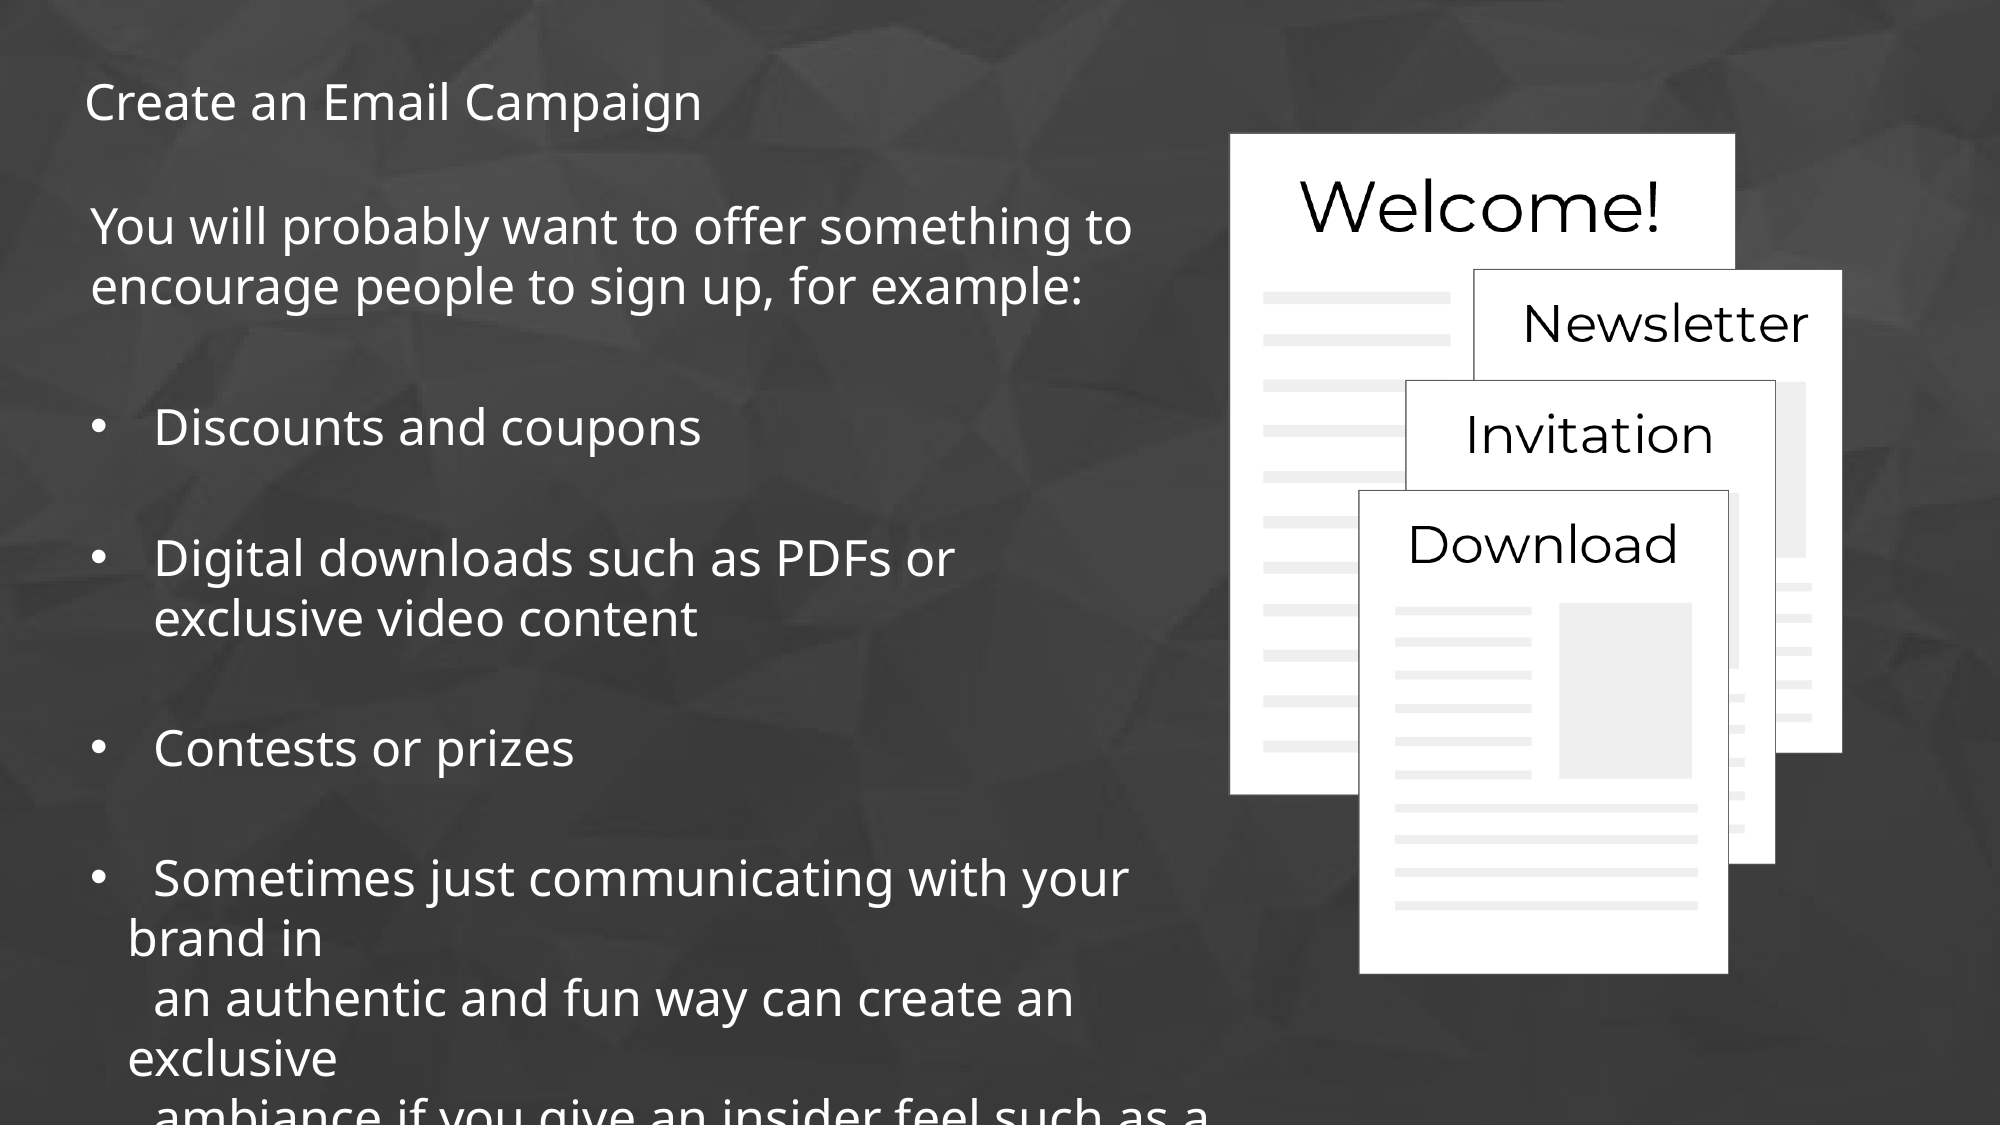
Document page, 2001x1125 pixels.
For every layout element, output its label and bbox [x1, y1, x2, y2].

text_box [1228, 131, 1843, 975]
picture [0, 0, 2000, 1125]
